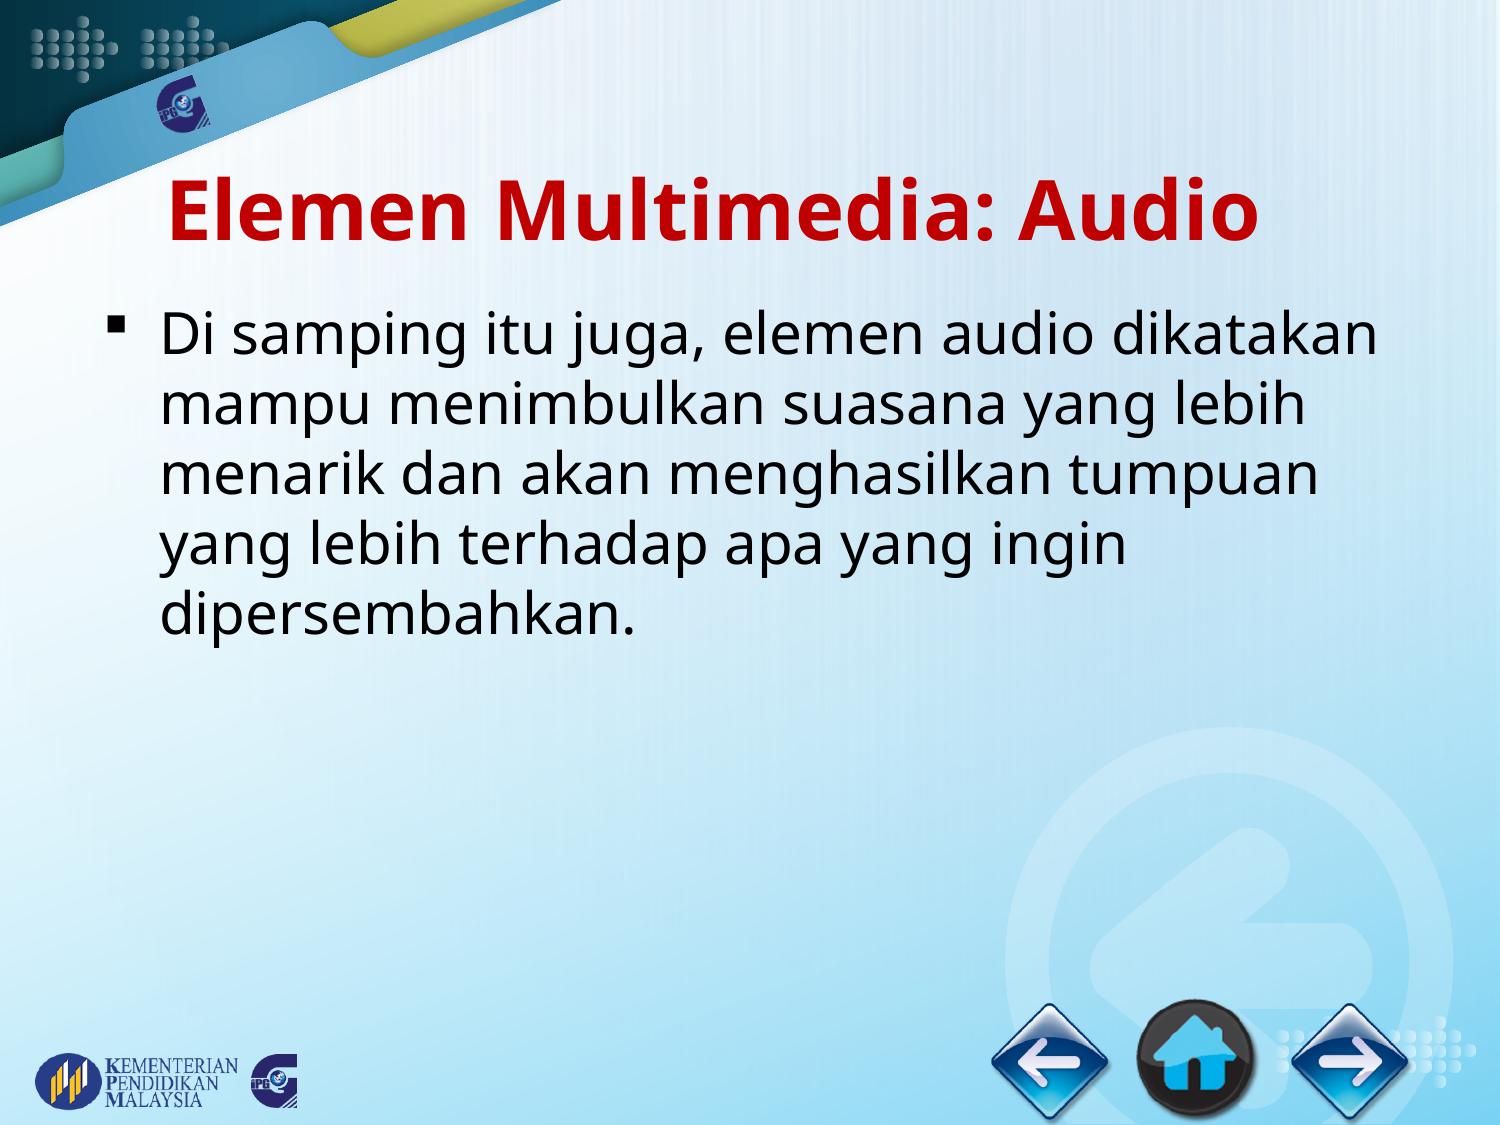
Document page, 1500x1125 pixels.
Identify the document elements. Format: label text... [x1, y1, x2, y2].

picture [1124, 987, 1263, 1125]
picture [987, 999, 1113, 1125]
title Elemen Multimedia: Audio [150, 149, 1376, 288]
list Di samping itu juga, elemen audio dikatakan mampu menimbulkan suasana yang lebih menarik dan akan menghasilkan tumpuan yang lebih terhadap apa yang ingin dipersembahkan. [87, 288, 1439, 1032]
picture [251, 1054, 297, 1108]
picture [1287, 999, 1413, 1125]
picture [150, 75, 210, 139]
picture [35, 1053, 238, 1113]
